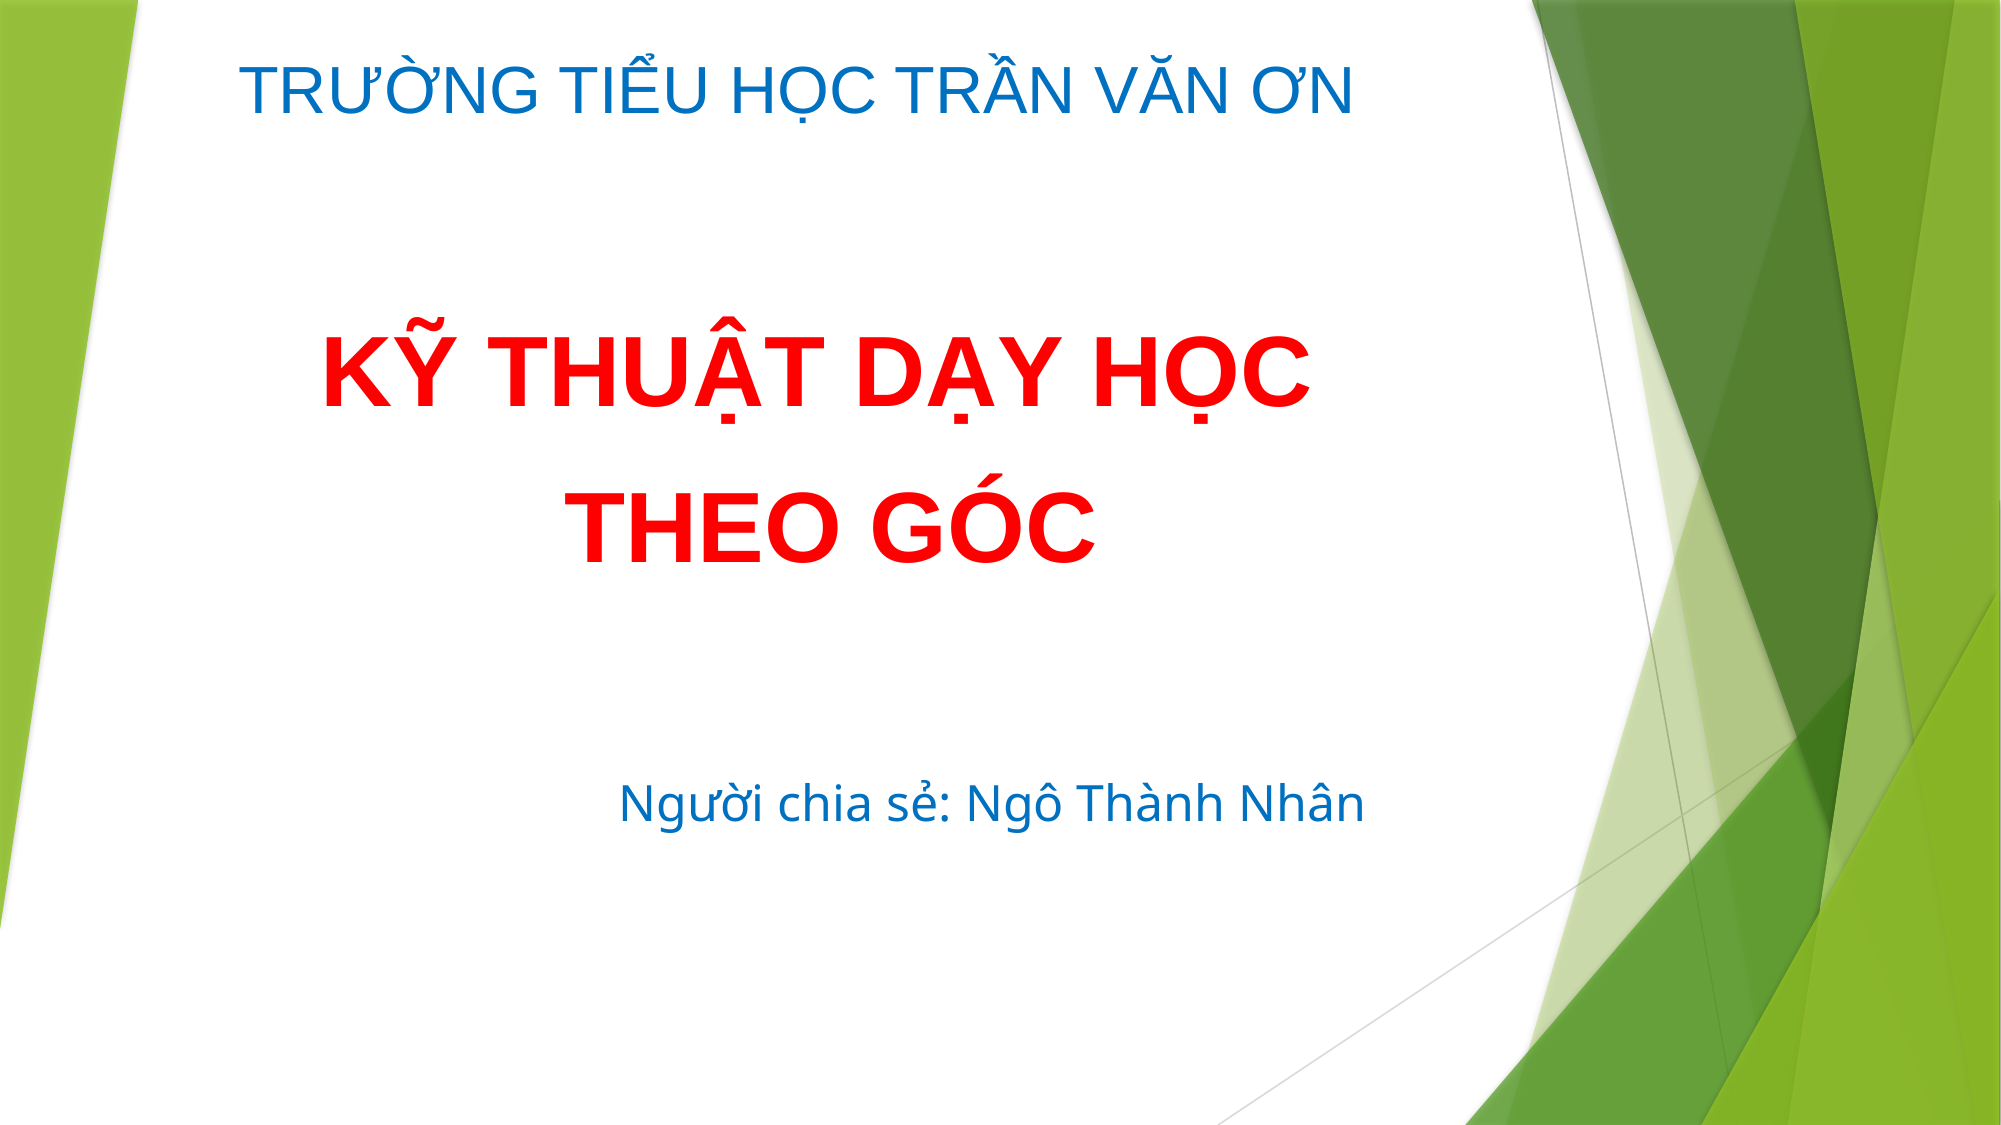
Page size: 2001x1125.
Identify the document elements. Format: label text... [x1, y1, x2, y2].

text_box TRƯỜNG TIỂU HỌC TRẦN VĂN ƠN [47, 48, 1548, 147]
subtitle Người chia sẻ: Ngô Thành Nhân [0, 763, 1383, 1036]
title KỸ THUẬT DẠY HỌC THEO GÓC [81, 198, 1581, 590]
